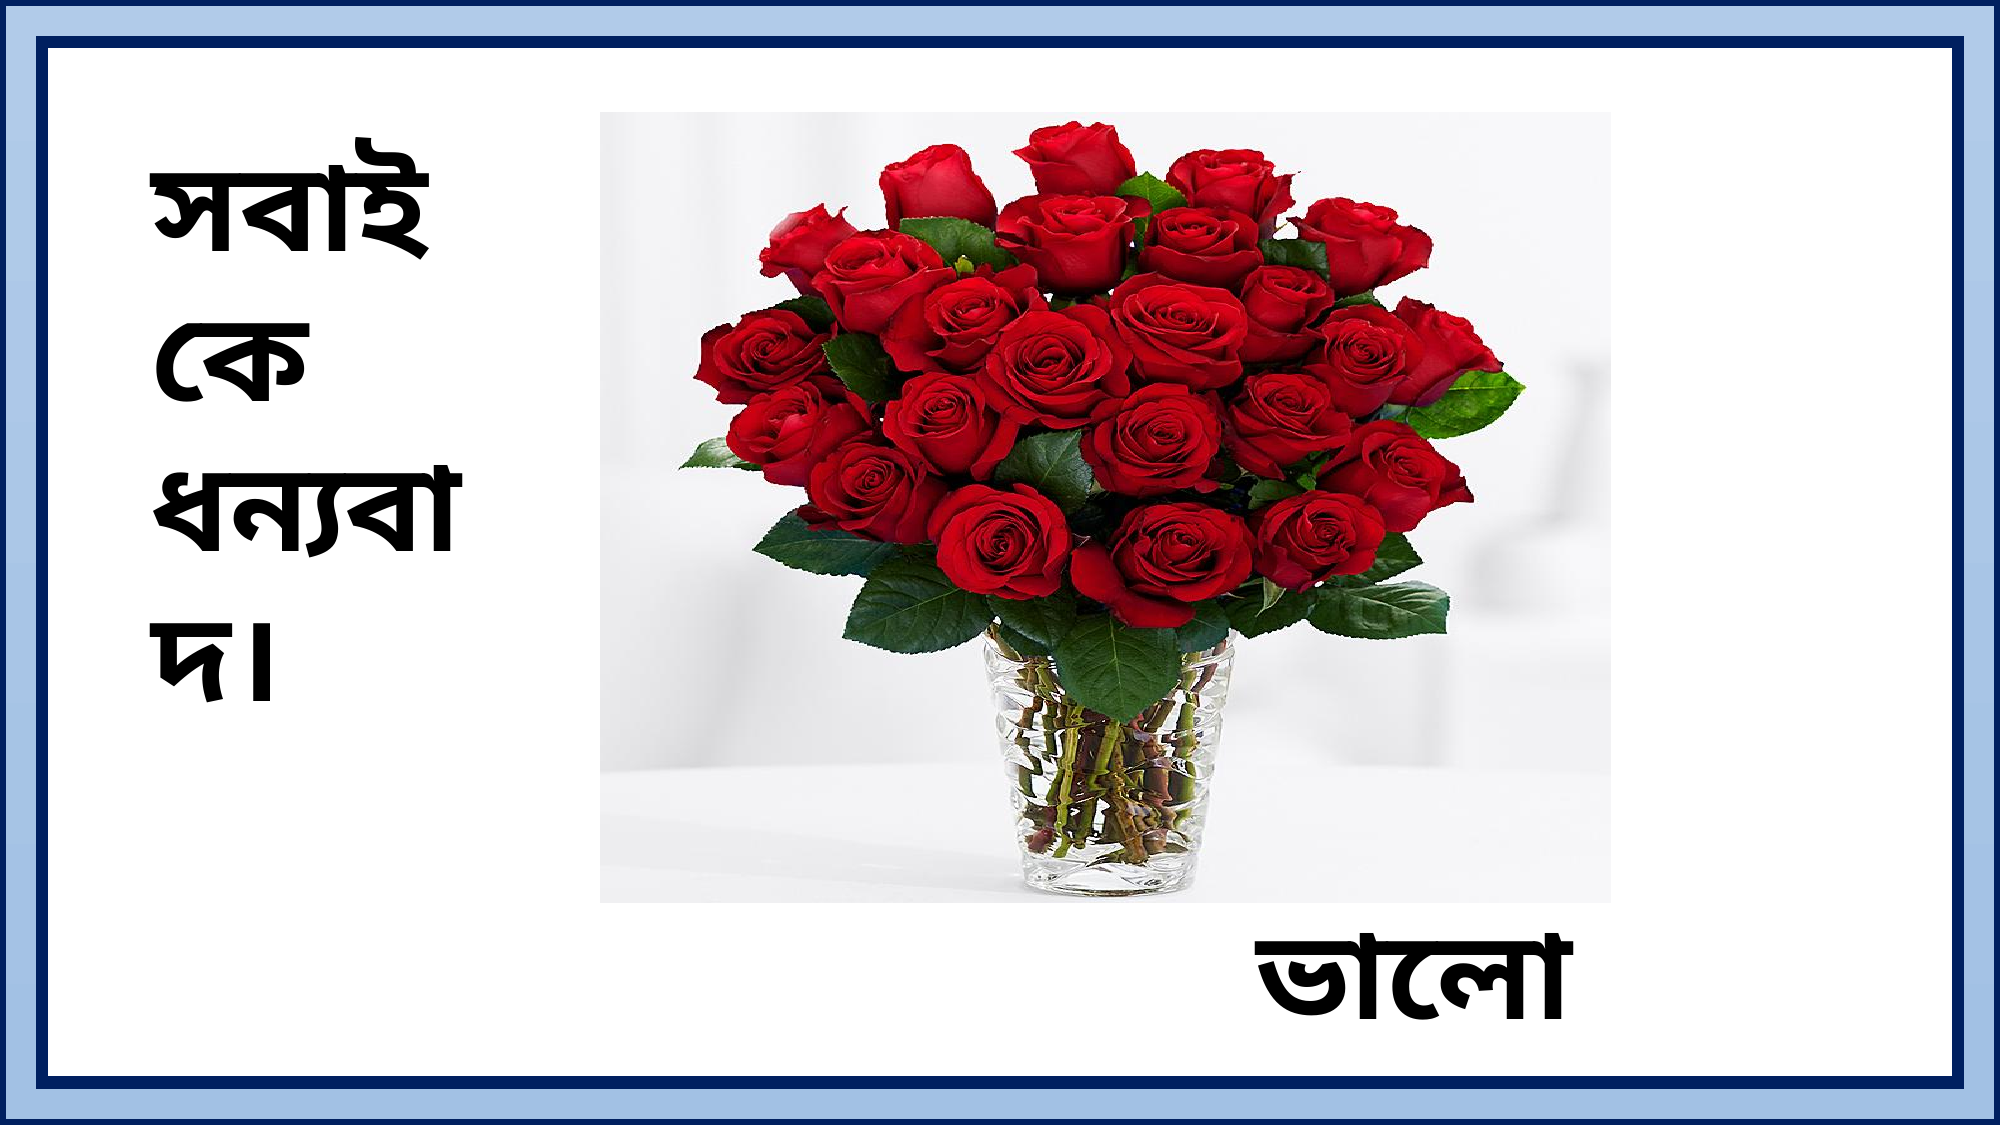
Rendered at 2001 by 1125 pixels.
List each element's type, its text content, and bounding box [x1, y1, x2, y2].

picture [600, 112, 1611, 903]
text_box সবাইকে ধন্যবাদ। [136, 119, 531, 735]
text_box ভালো থেকো। [1241, 886, 1829, 1082]
text_box [0, 0, 2000, 1125]
